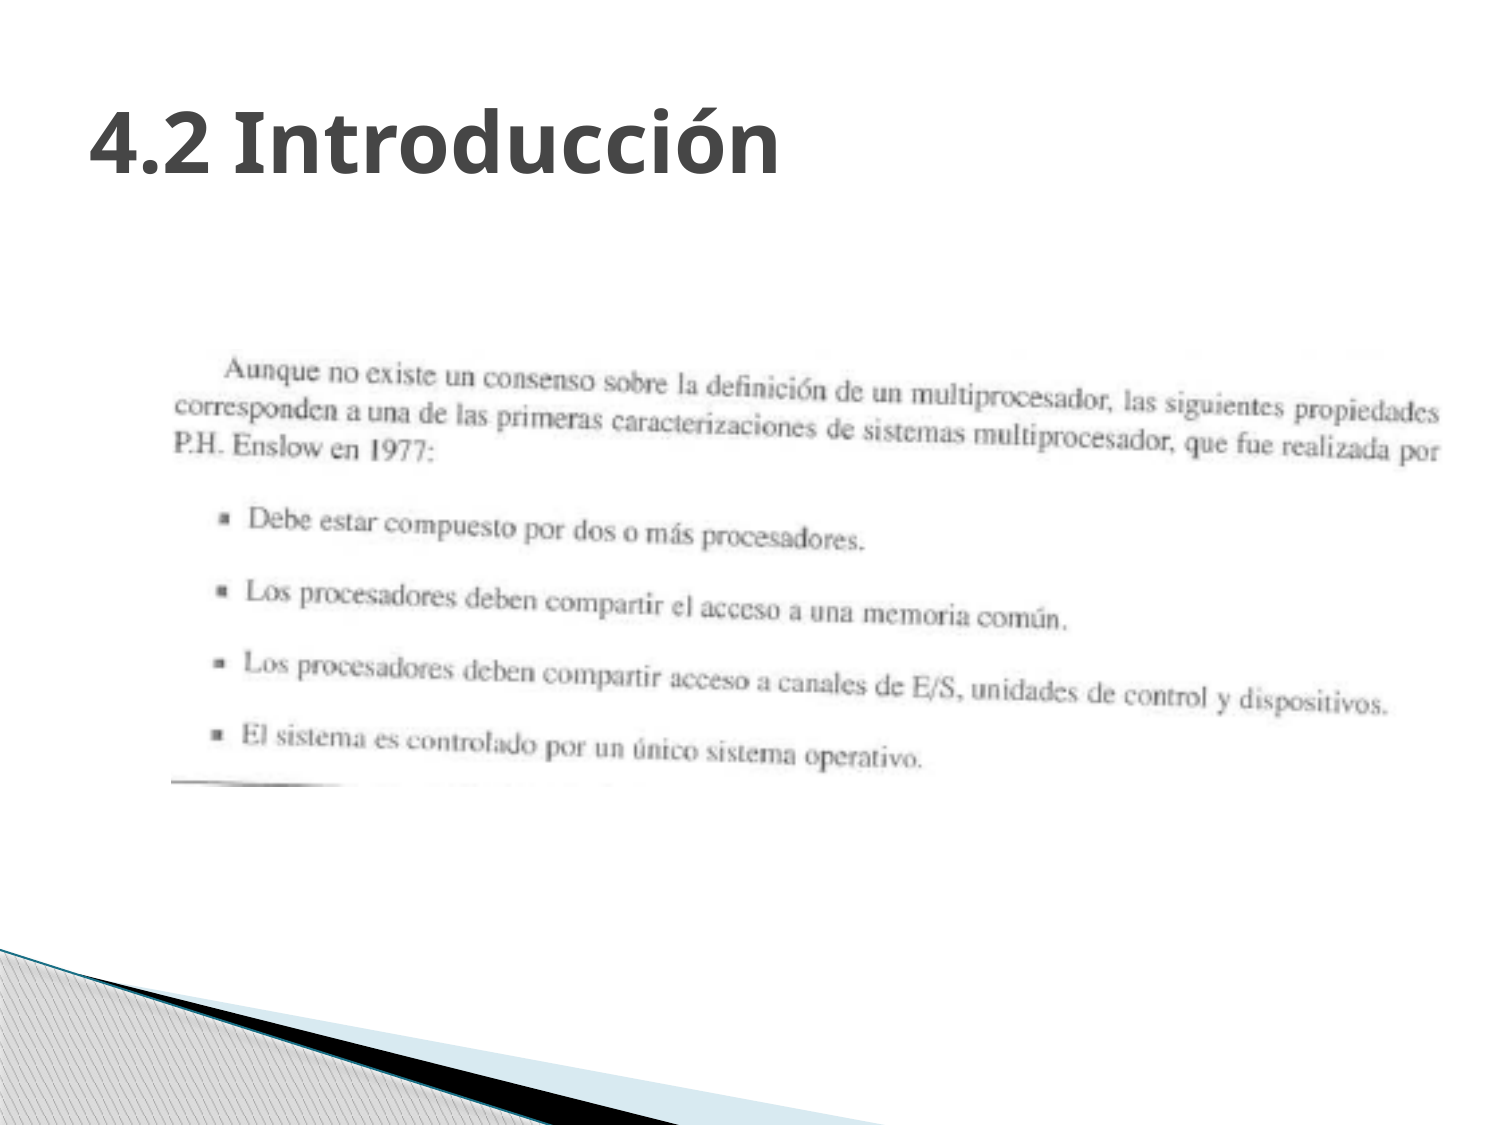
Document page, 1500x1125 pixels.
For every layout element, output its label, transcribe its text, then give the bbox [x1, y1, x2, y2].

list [170, 349, 1480, 788]
title 4.2 Introducción [75, 45, 1425, 233]
